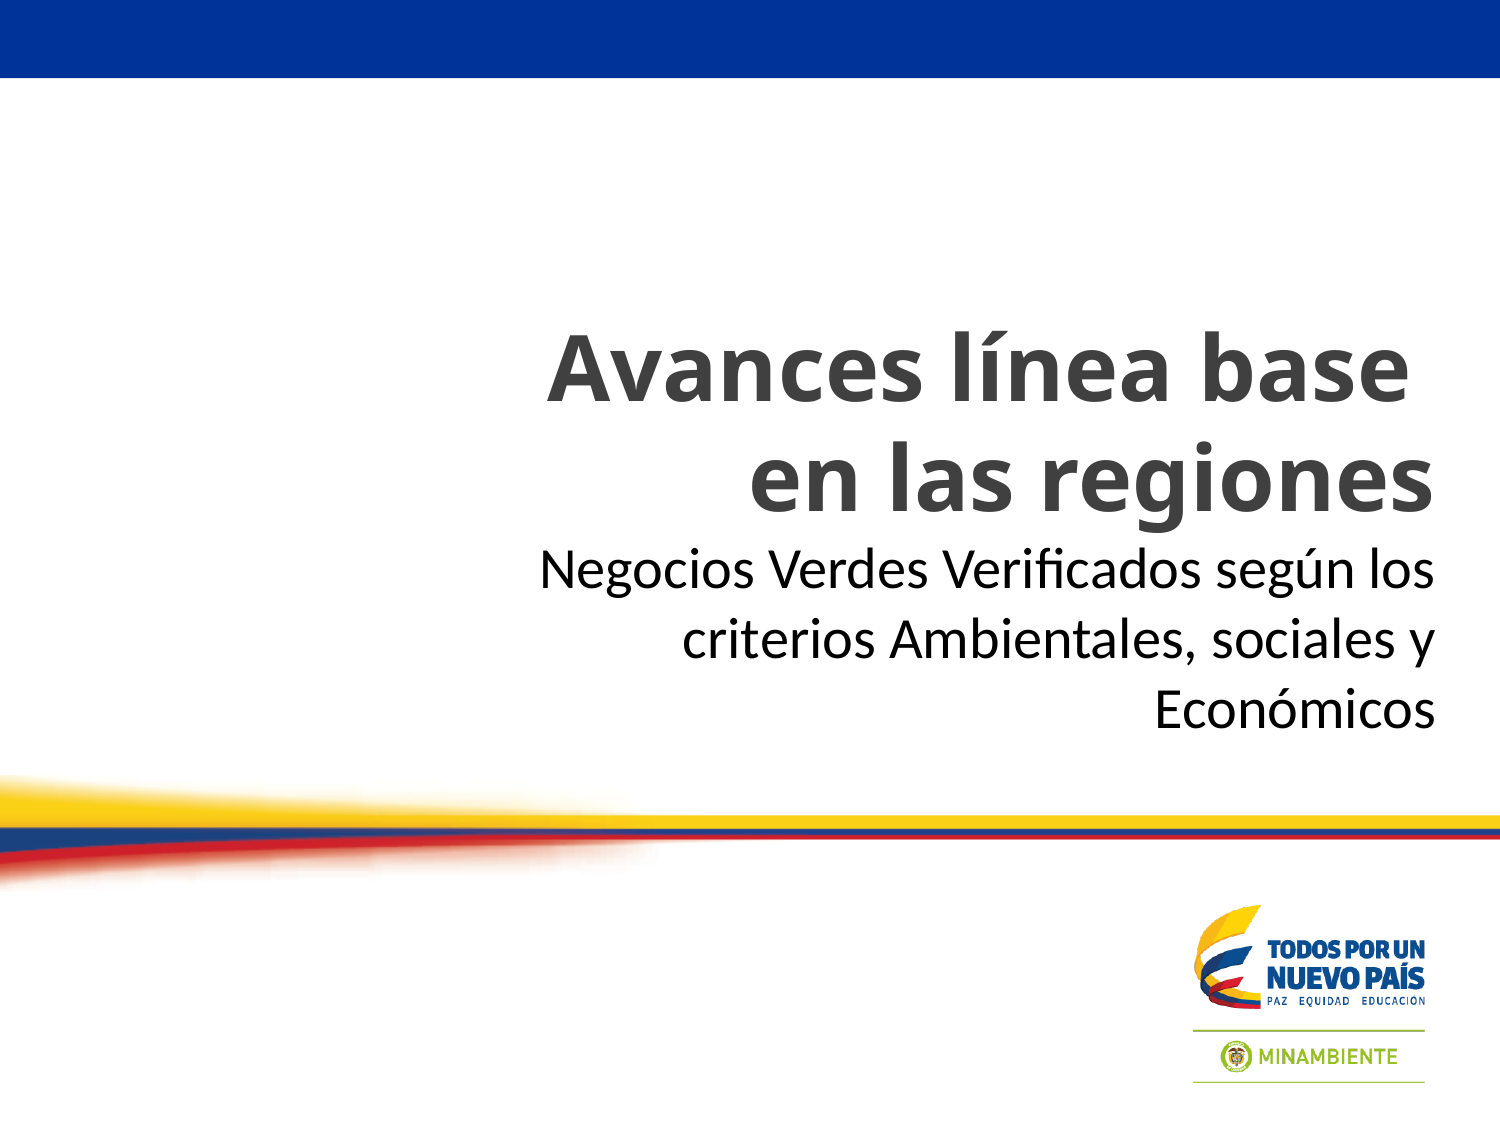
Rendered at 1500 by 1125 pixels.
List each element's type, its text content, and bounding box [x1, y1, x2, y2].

picture [0, 774, 1500, 893]
text_box [0, 0, 1500, 80]
text_box Avances línea base en las regiones Negocios Verdes Verificados según los criterios Ambientales, sociales y Económicos [395, 302, 1451, 748]
picture [1192, 905, 1425, 1083]
